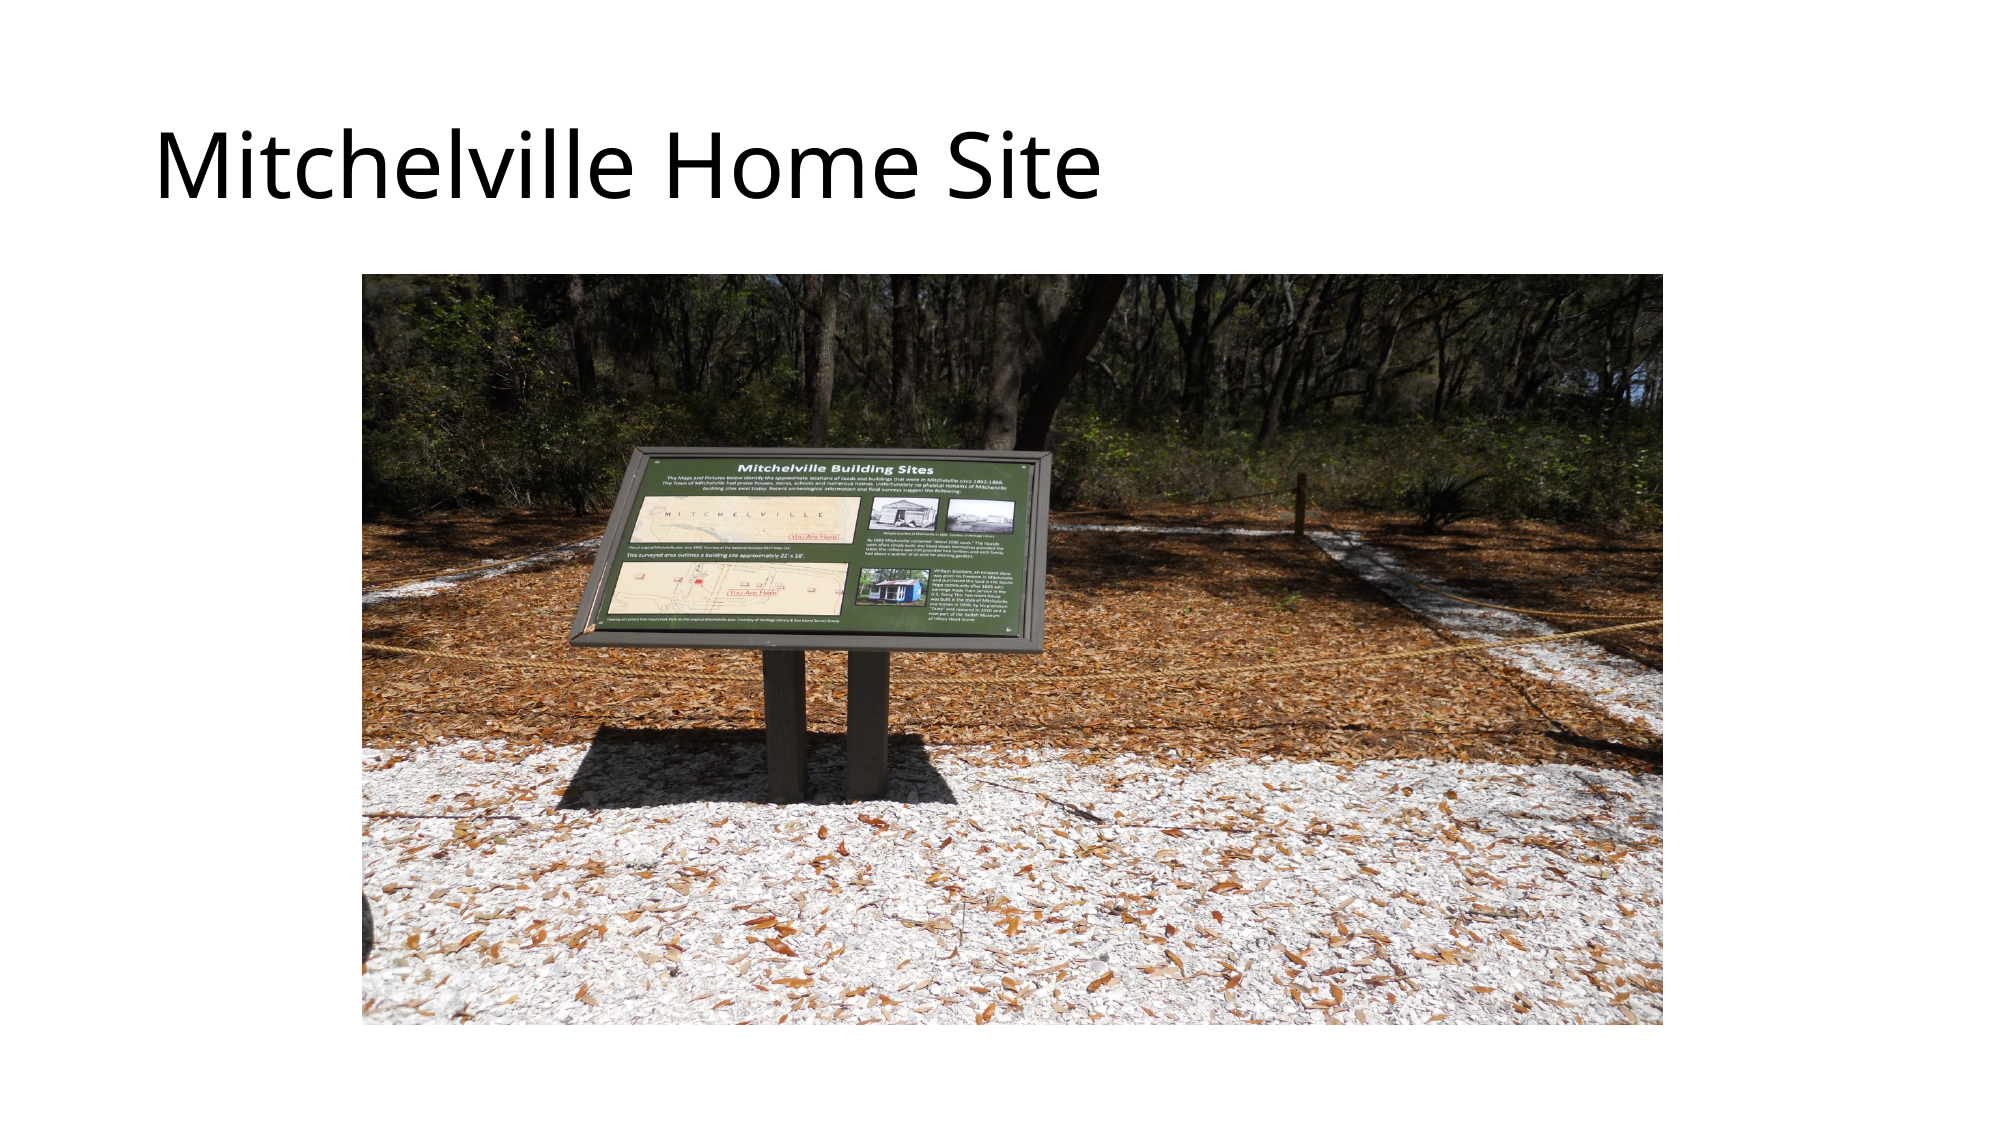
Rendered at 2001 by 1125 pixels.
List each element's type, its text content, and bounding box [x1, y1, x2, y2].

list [362, 274, 1663, 1025]
title Mitchelville Home Site [137, 59, 1863, 278]
